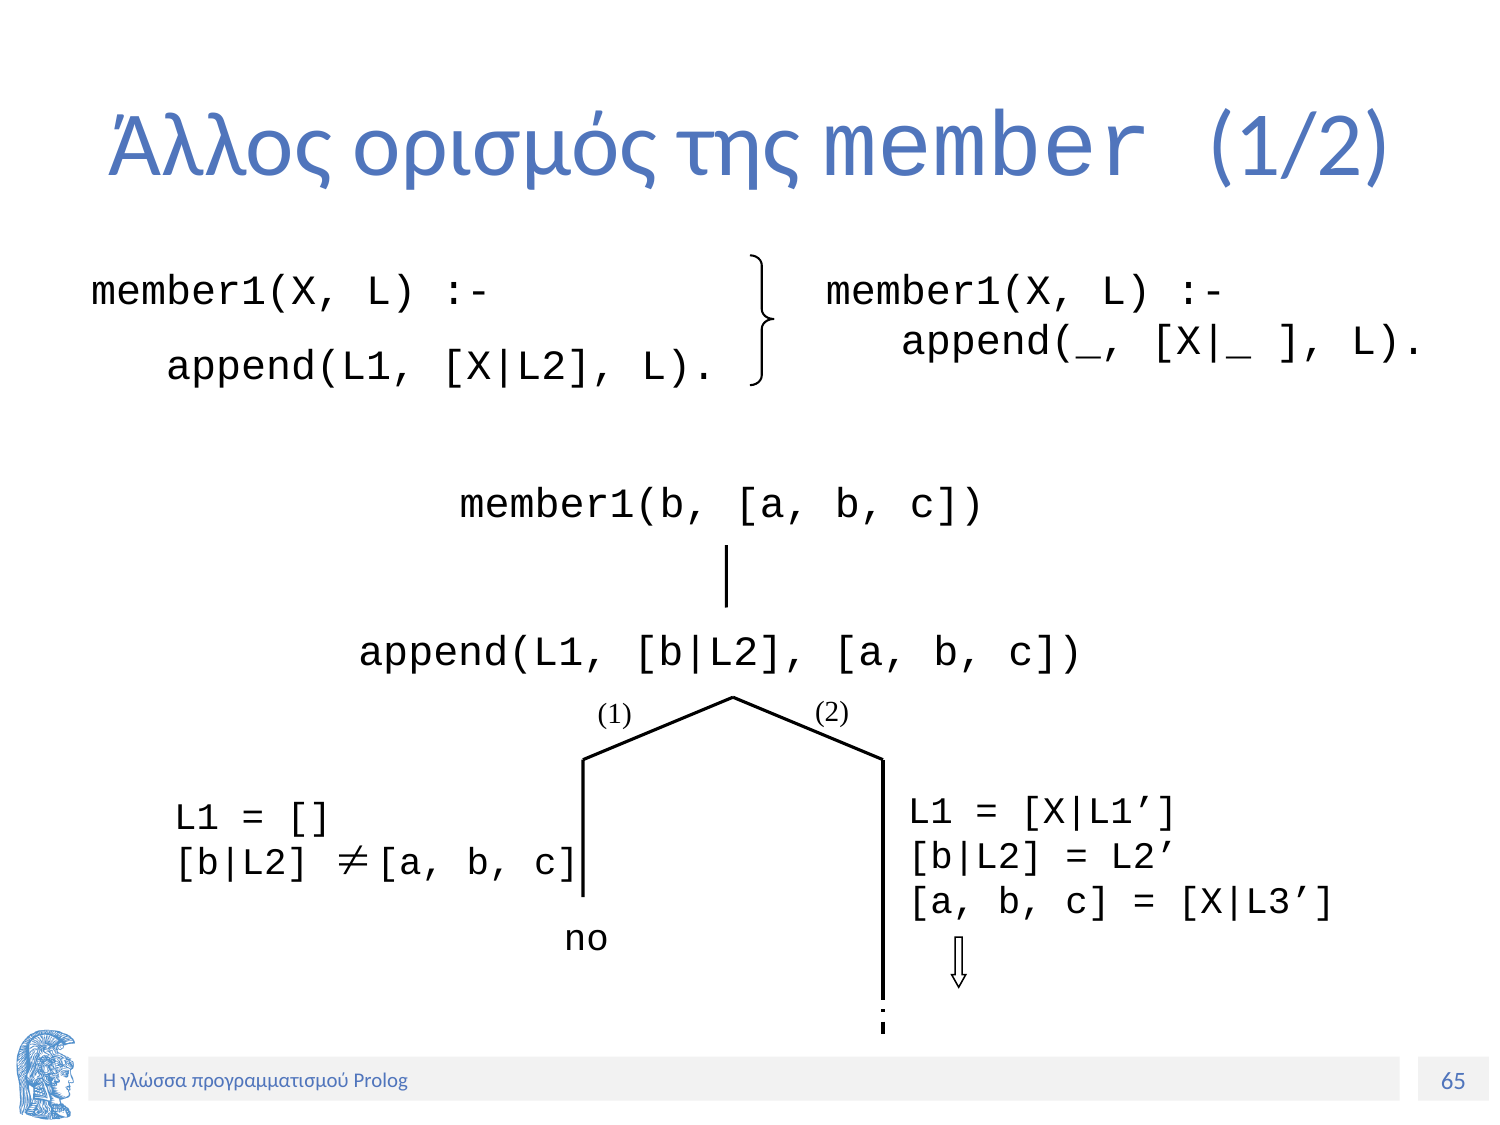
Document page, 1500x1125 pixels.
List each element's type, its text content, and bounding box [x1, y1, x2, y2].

text_box append(L1, [b|L2], [a, b, c]) [343, 616, 1110, 682]
text_box L1 = [] [b|L2] [a, b, c] [159, 784, 596, 890]
text_box (2) [800, 684, 886, 735]
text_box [326, 837, 372, 883]
title Άλλος ορισμός της member (1/2) [75, 45, 1425, 233]
list member1(X, L) :- append(L1, [X|L2], L). [76, 255, 1427, 409]
text_box member1(b, [a, b, c]) [444, 468, 1009, 533]
text_box [749, 255, 774, 386]
picture [9, 1026, 81, 1120]
text_box L1 = [X|L1’] [b|L2] = L2’ [a, b, c] = [X|L3’] [893, 778, 1423, 929]
text_box [951, 937, 966, 988]
text_box member1(X, L) :- append(_, [X|_ ], L). [811, 255, 1447, 371]
text_box (1) [582, 686, 669, 737]
text_box no [549, 905, 625, 965]
